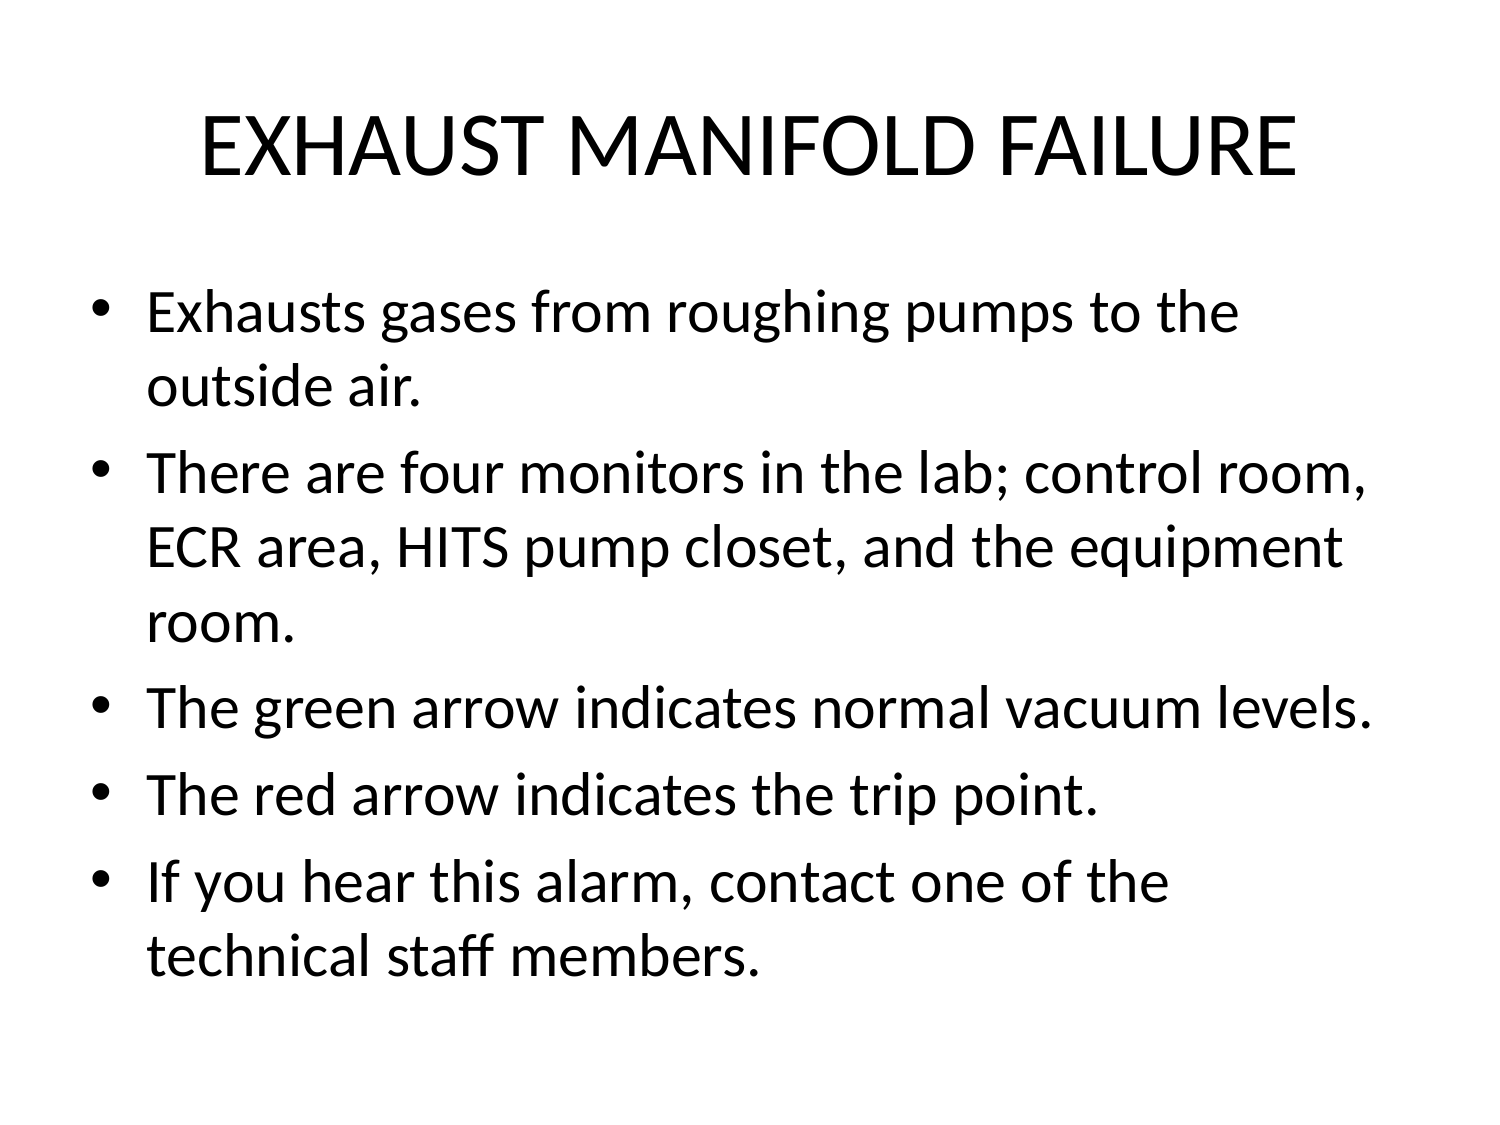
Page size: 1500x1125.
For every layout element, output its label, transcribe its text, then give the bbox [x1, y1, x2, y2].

list Exhausts gases from roughing pumps to the outside air. There are four monitors in the lab; control room, ECR area, HITS pump closet, and the equipment room. The green arrow indicates normal vacuum levels. The red arrow indicates the trip point. If you hear this alarm, contact one of the technical staff members. [75, 262, 1425, 1005]
title EXHAUST MANIFOLD FAILURE [75, 45, 1425, 233]
